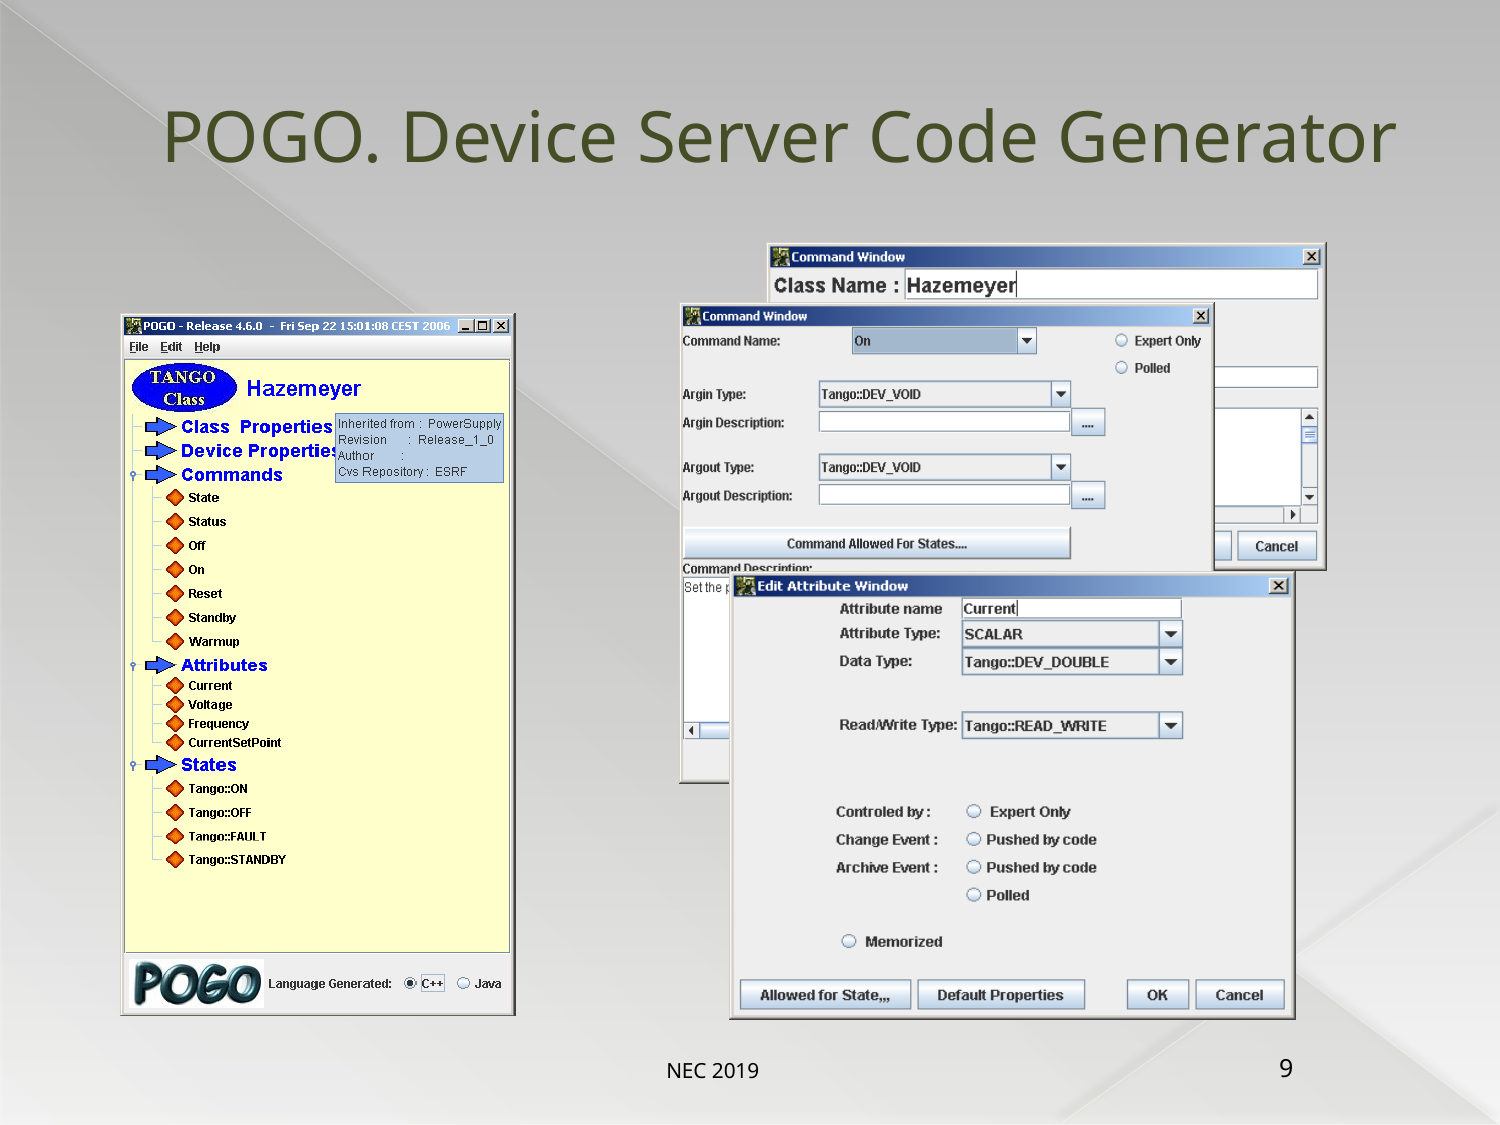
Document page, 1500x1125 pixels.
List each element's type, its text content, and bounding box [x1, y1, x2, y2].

slide_number 9 [1245, 1044, 1328, 1094]
picture [678, 242, 1327, 1020]
footer NEC 2019 [75, 1044, 774, 1094]
title POGO. Device Server Code Generator [75, 43, 1425, 225]
picture [120, 313, 516, 1016]
